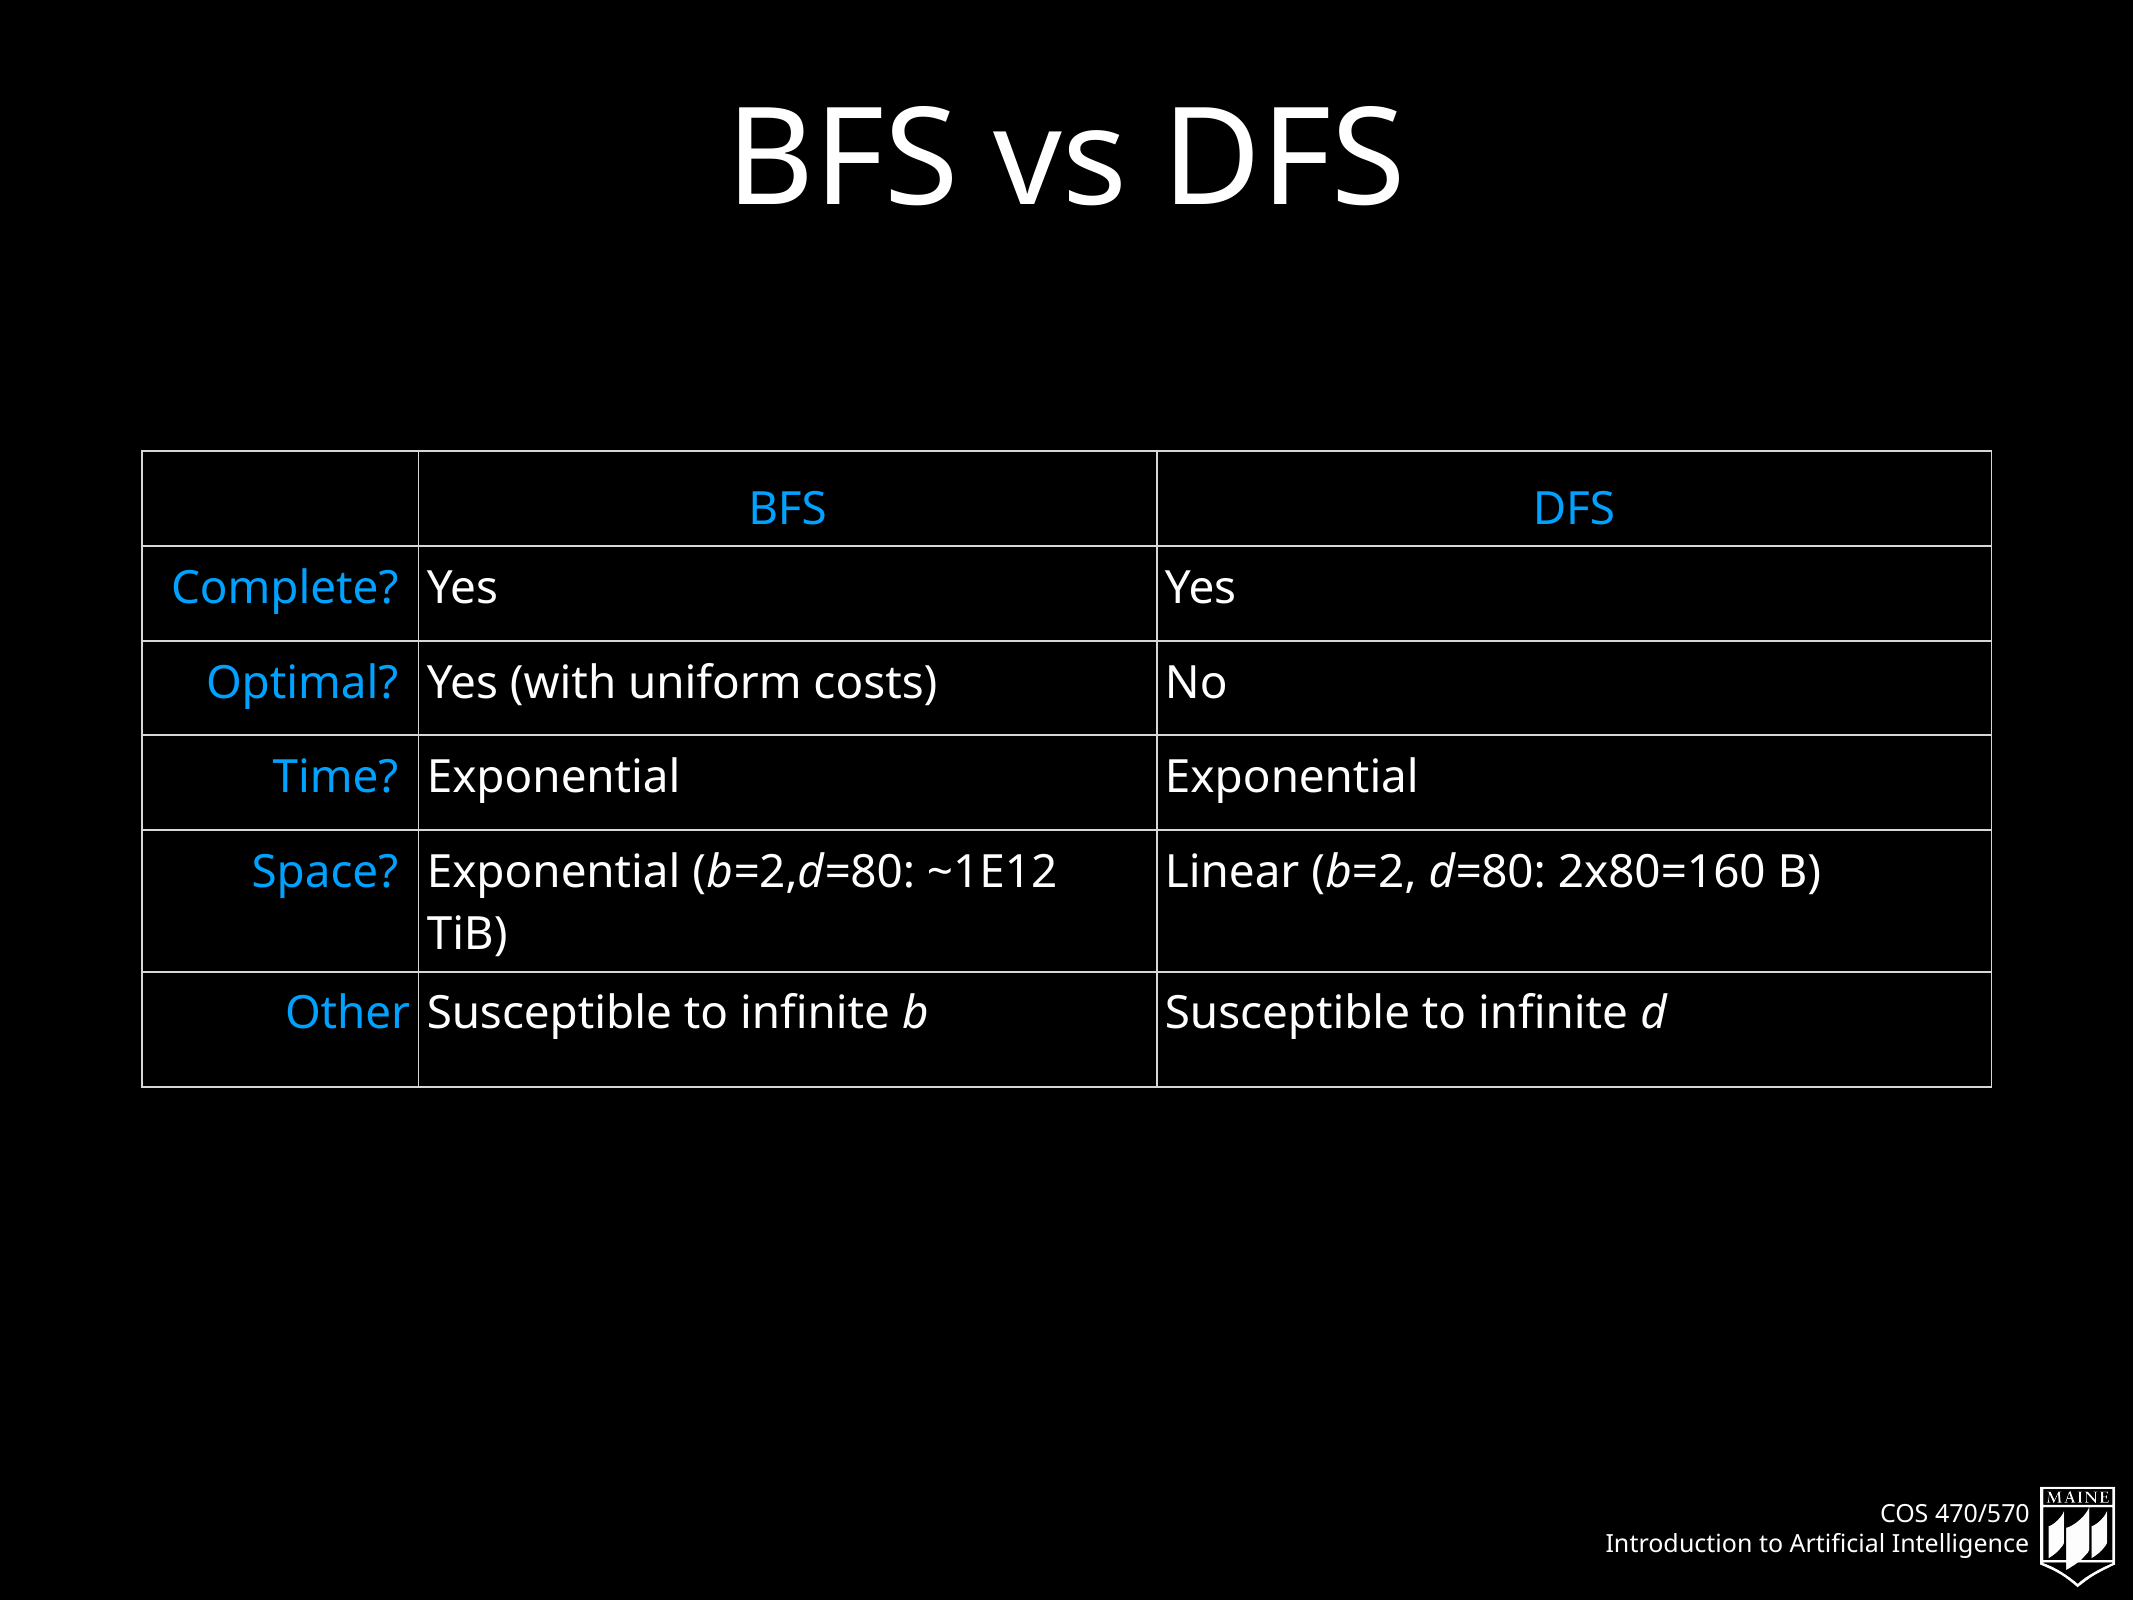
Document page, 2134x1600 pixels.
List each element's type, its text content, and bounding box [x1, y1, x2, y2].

title BFS vs DFS [155, 34, 1978, 266]
table_cell No [1158, 642, 1991, 734]
table_cell Yes (with uniform costs) [419, 642, 1156, 734]
table_cell Yes [1158, 547, 1991, 640]
table_cell Susceptible to infinite b [419, 973, 1156, 1086]
table_cell Exponential [1158, 736, 1991, 829]
table_cell Time? [143, 736, 418, 829]
table_cell Space? [143, 831, 418, 971]
table_header BFS [419, 452, 1156, 545]
table_cell Optimal? [143, 642, 418, 734]
table_cell Exponential [419, 736, 1156, 829]
table_cell Susceptible to infinite d [1158, 973, 1991, 1086]
table_cell Exponential (b=2,d=80: ~1E12 TiB) [419, 831, 1156, 971]
table_cell Yes [419, 547, 1156, 640]
table_header DFS [1158, 452, 1991, 545]
table_cell Other [143, 973, 418, 1086]
picture [2033, 1478, 2122, 1596]
table_cell Linear (b=2, d=80: 2x80=160 B) [1158, 831, 1991, 971]
table_header [143, 452, 418, 545]
table_cell Complete? [143, 547, 418, 640]
